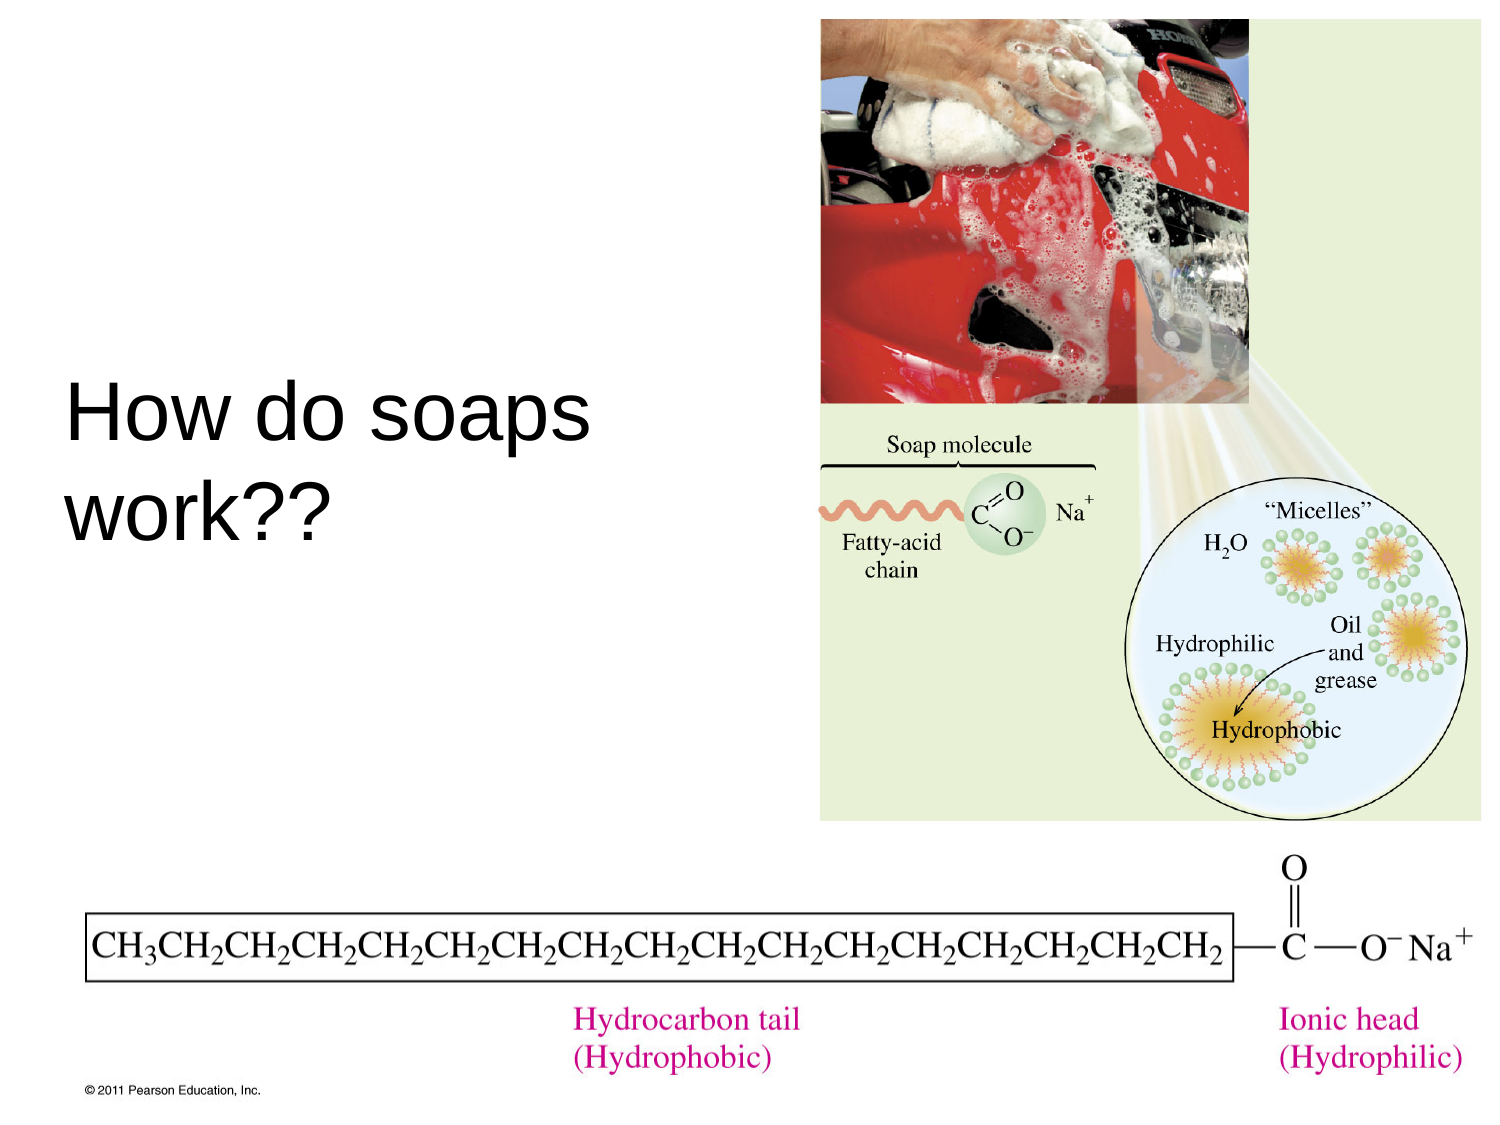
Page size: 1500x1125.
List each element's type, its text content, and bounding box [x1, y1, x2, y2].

picture [59, 0, 1500, 1125]
text_box How do soaps work?? [49, 349, 663, 565]
